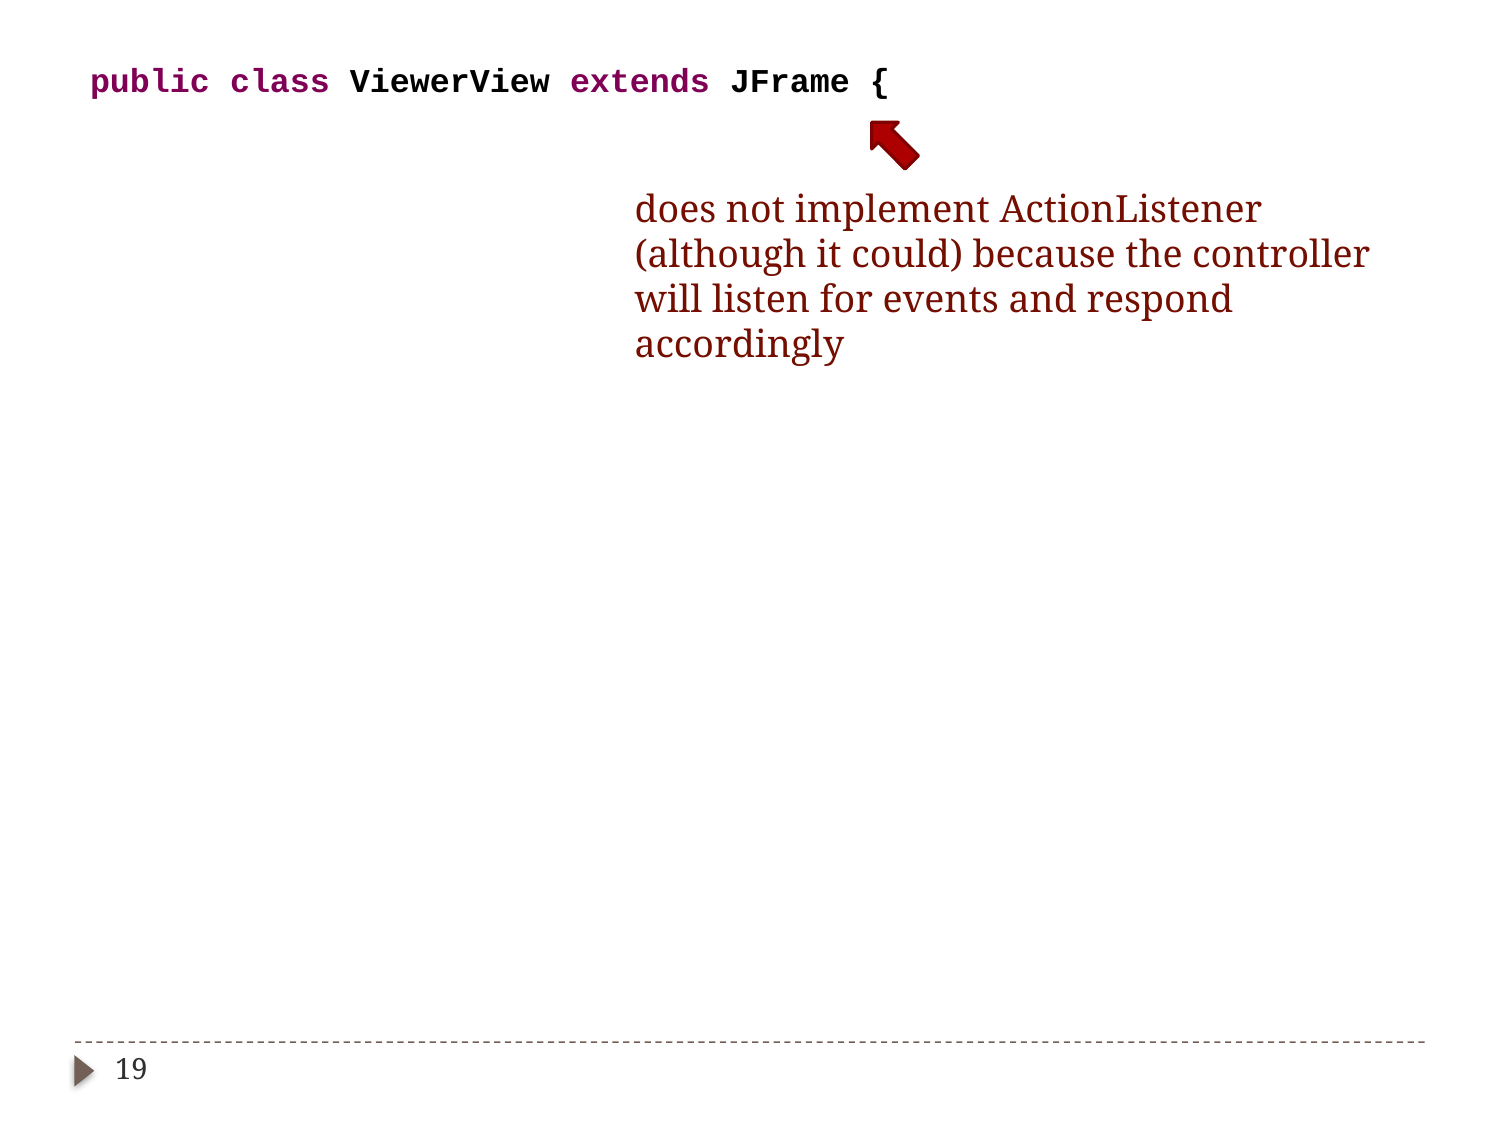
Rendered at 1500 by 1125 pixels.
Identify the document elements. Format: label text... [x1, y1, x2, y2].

text_box does not implement ActionListener (although it could) because the controller will listen for events and respond accordingly [619, 177, 1387, 372]
text_box [870, 120, 920, 171]
slide_number 19 [100, 1042, 426, 1103]
list public class ViewerView extends JFrame { private static final long serialVersionUID = 5851493549391433289L; private JLabel img; private JButton next; private JButton prev; private JFileChooser fc; [74, 51, 1426, 1011]
